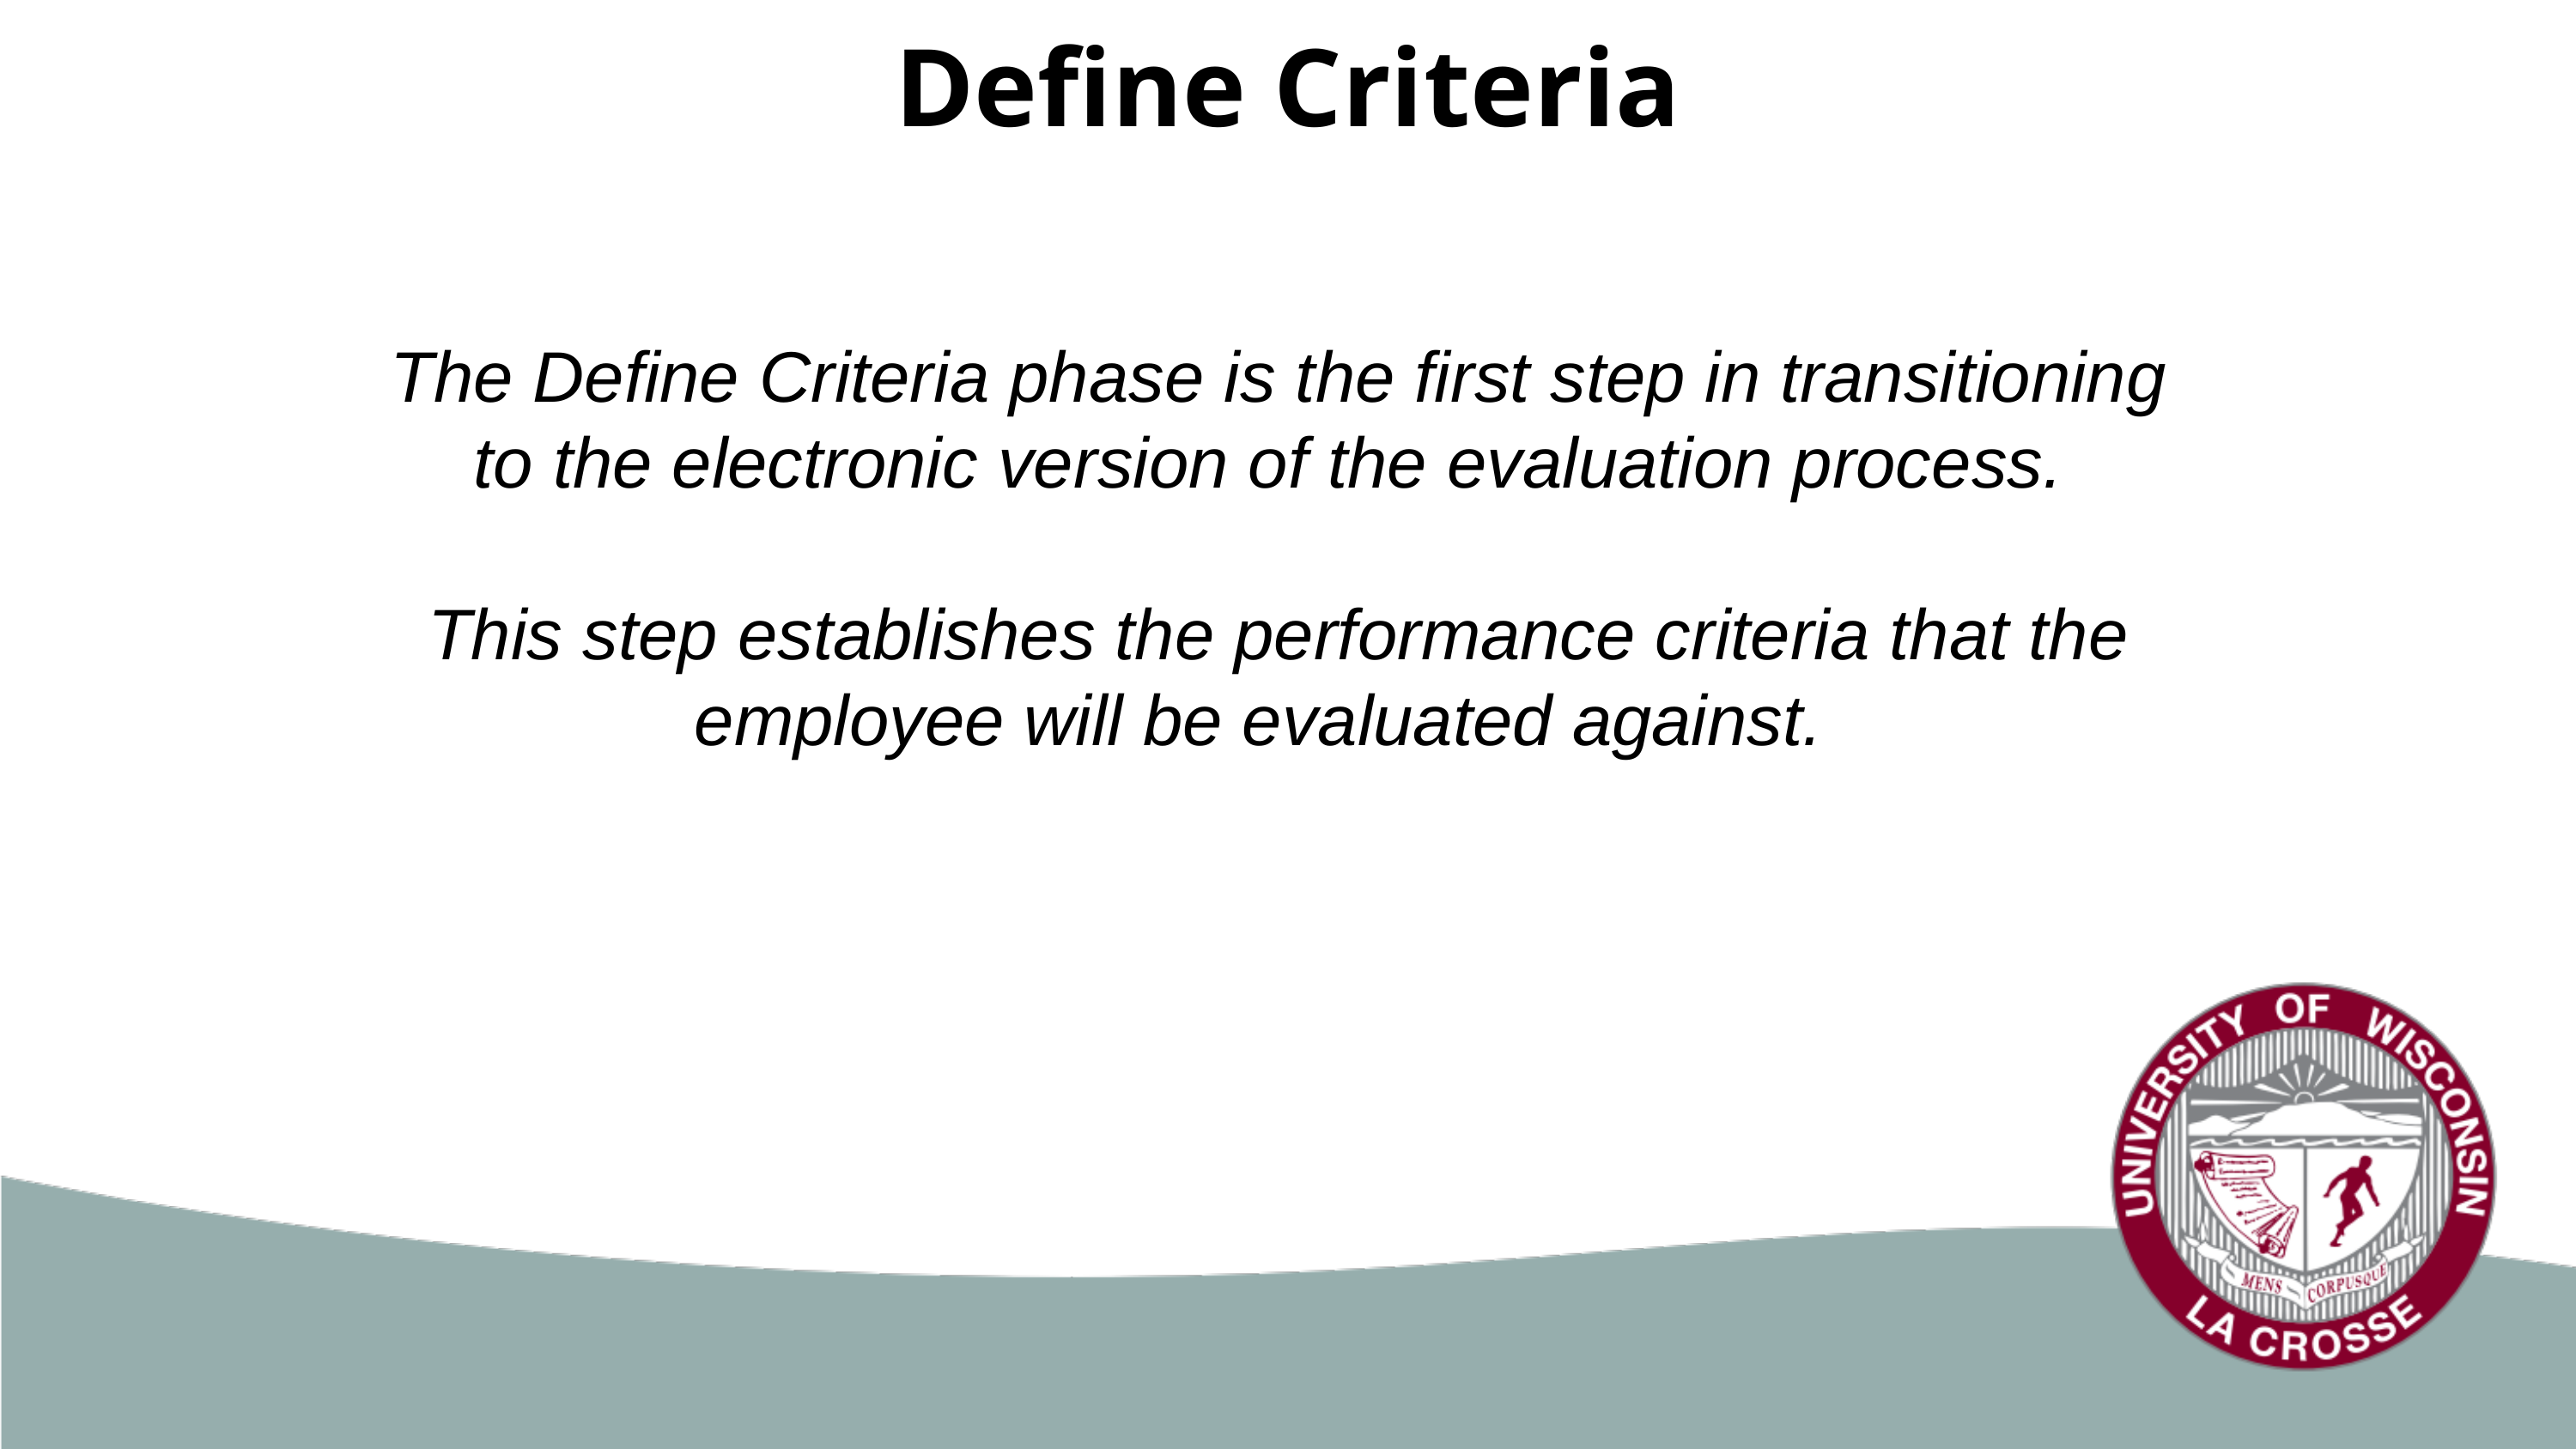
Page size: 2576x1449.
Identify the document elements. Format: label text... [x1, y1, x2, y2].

subtitle The Define Criteria phase is the first step in transitioning to the electronic version of the evaluation process. This step establishes the performance criteria that the employee will be evaluated against. [303, 255, 2190, 1191]
title Define Criteria [193, 0, 2383, 300]
